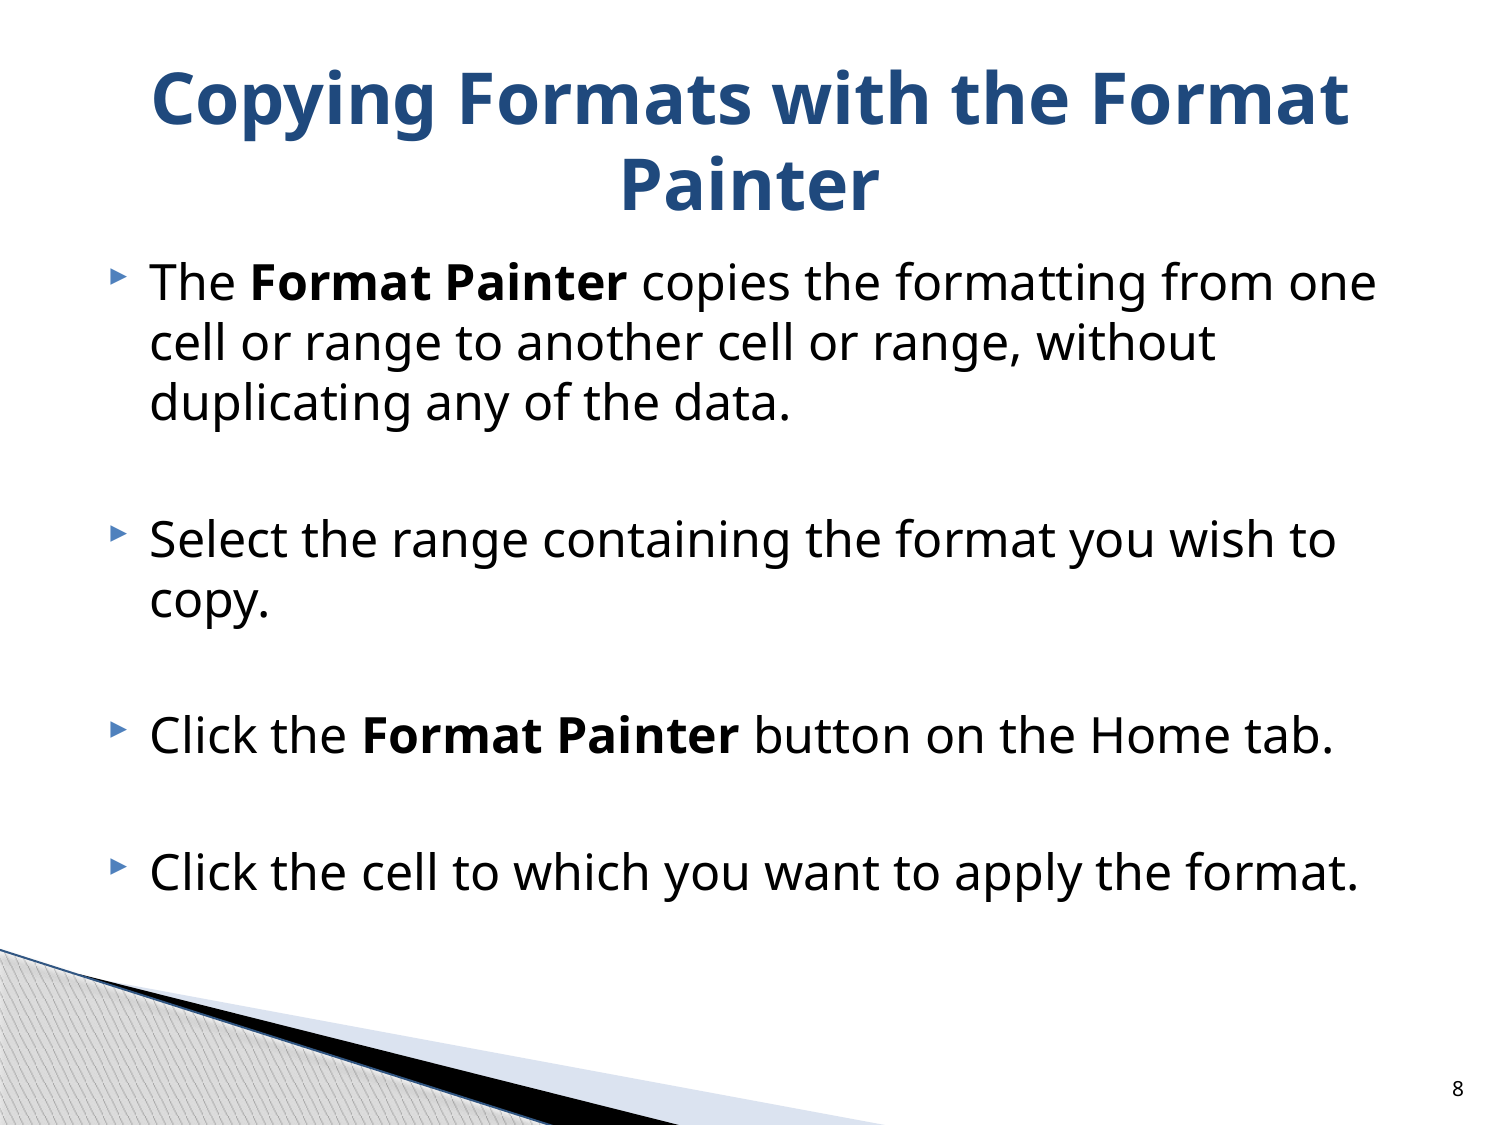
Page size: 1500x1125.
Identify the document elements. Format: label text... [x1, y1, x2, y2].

list The Format Painter copies the formatting from one cell or range to another cell or range, without duplicating any of the data. Select the range containing the format you wish to copy. Click the Format Painter button on the Home tab. Click the cell to which you want to apply the format. [75, 243, 1425, 986]
title Copying Formats with the Format Painter [75, 45, 1425, 233]
slide_number 8 [1418, 1051, 1479, 1112]
